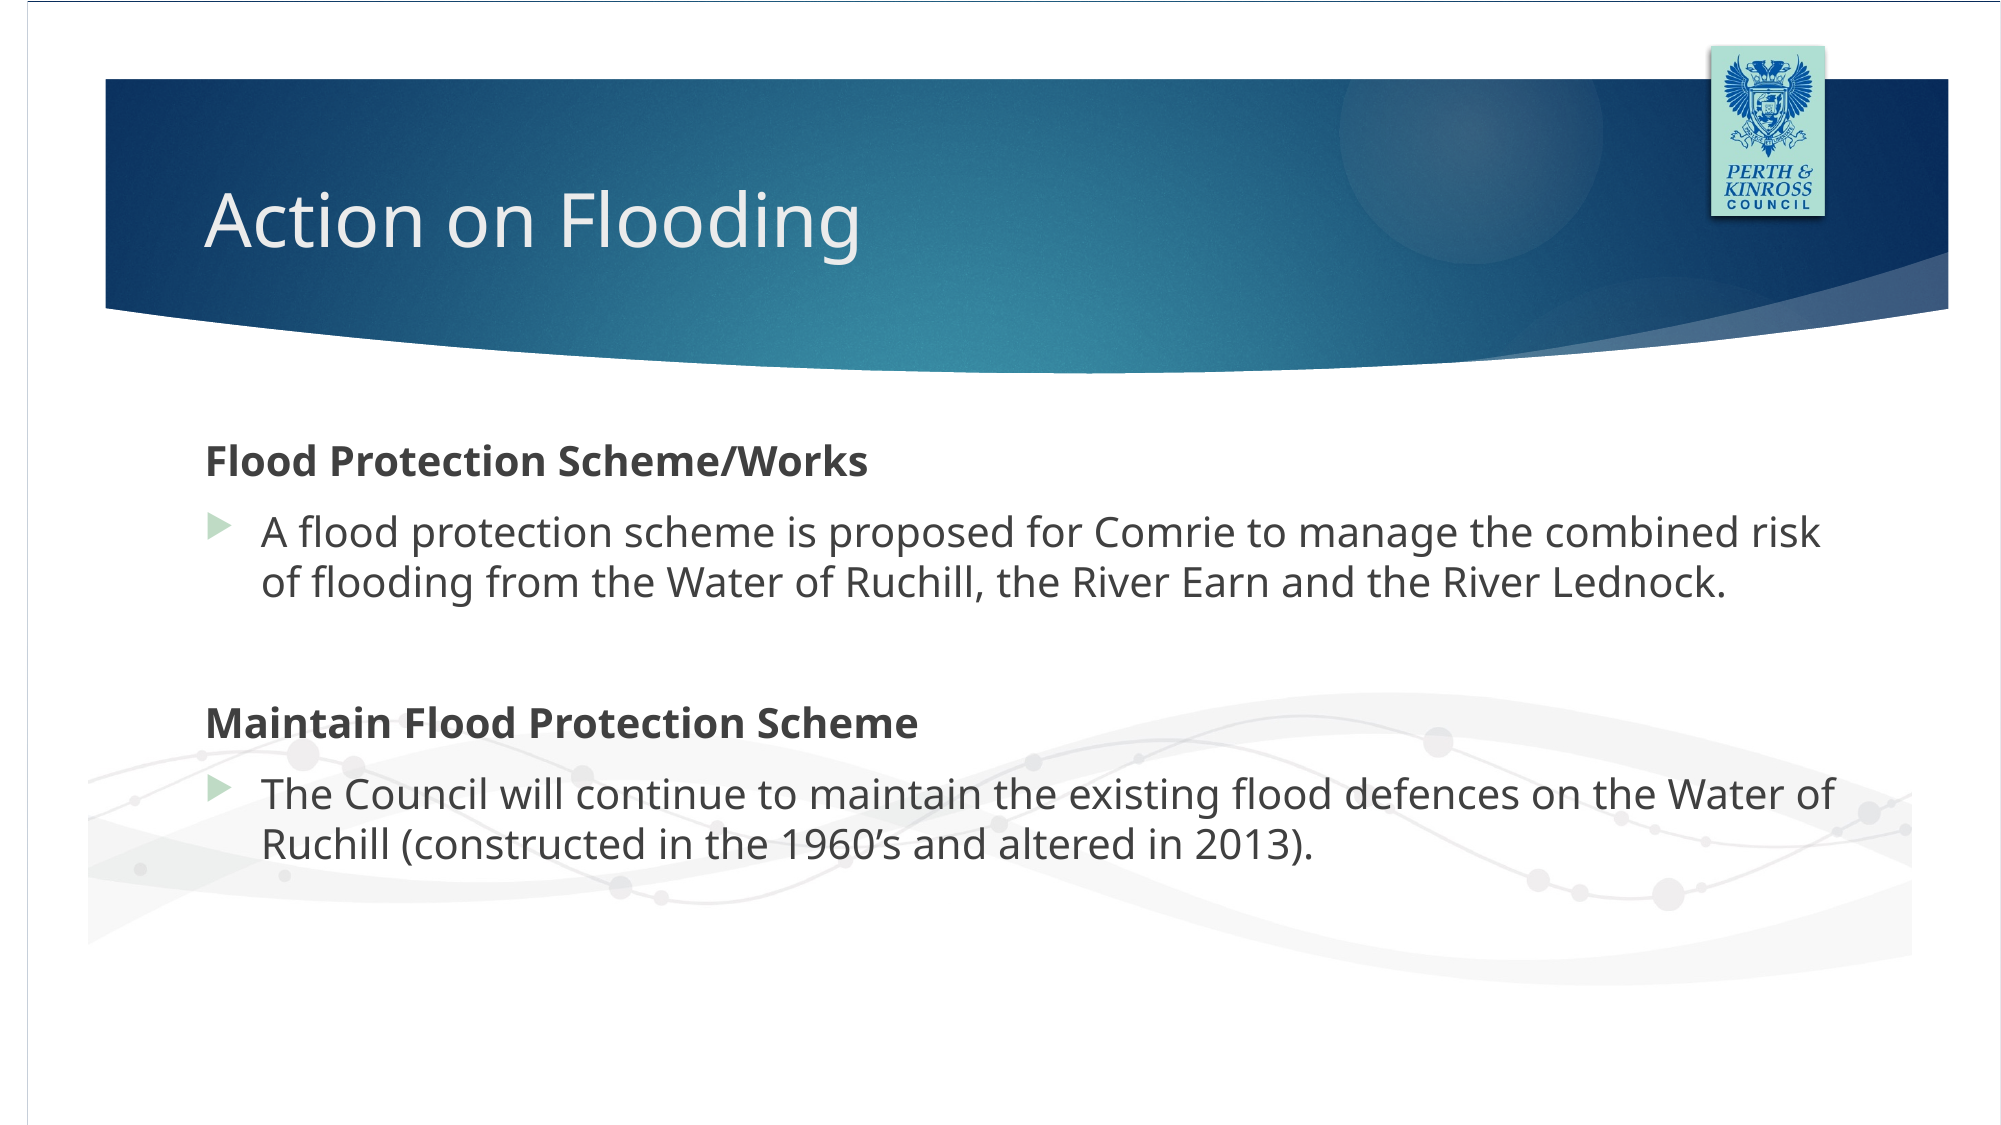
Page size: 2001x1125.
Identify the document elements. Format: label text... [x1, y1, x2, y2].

picture [88, 669, 1912, 1048]
list Flood Protection Scheme/Works A flood protection scheme is proposed for Comrie to manage the combined risk of flooding from the Water of Ruchill, the River Earn and the River Lednock. Maintain Flood Protection Scheme The Council will continue to maintain the existing flood defences on the Water of Ruchill (constructed in the 1960’s and altered in 2013). [189, 427, 1861, 988]
title Action on Flooding [189, 159, 1627, 276]
picture [1711, 46, 1825, 216]
